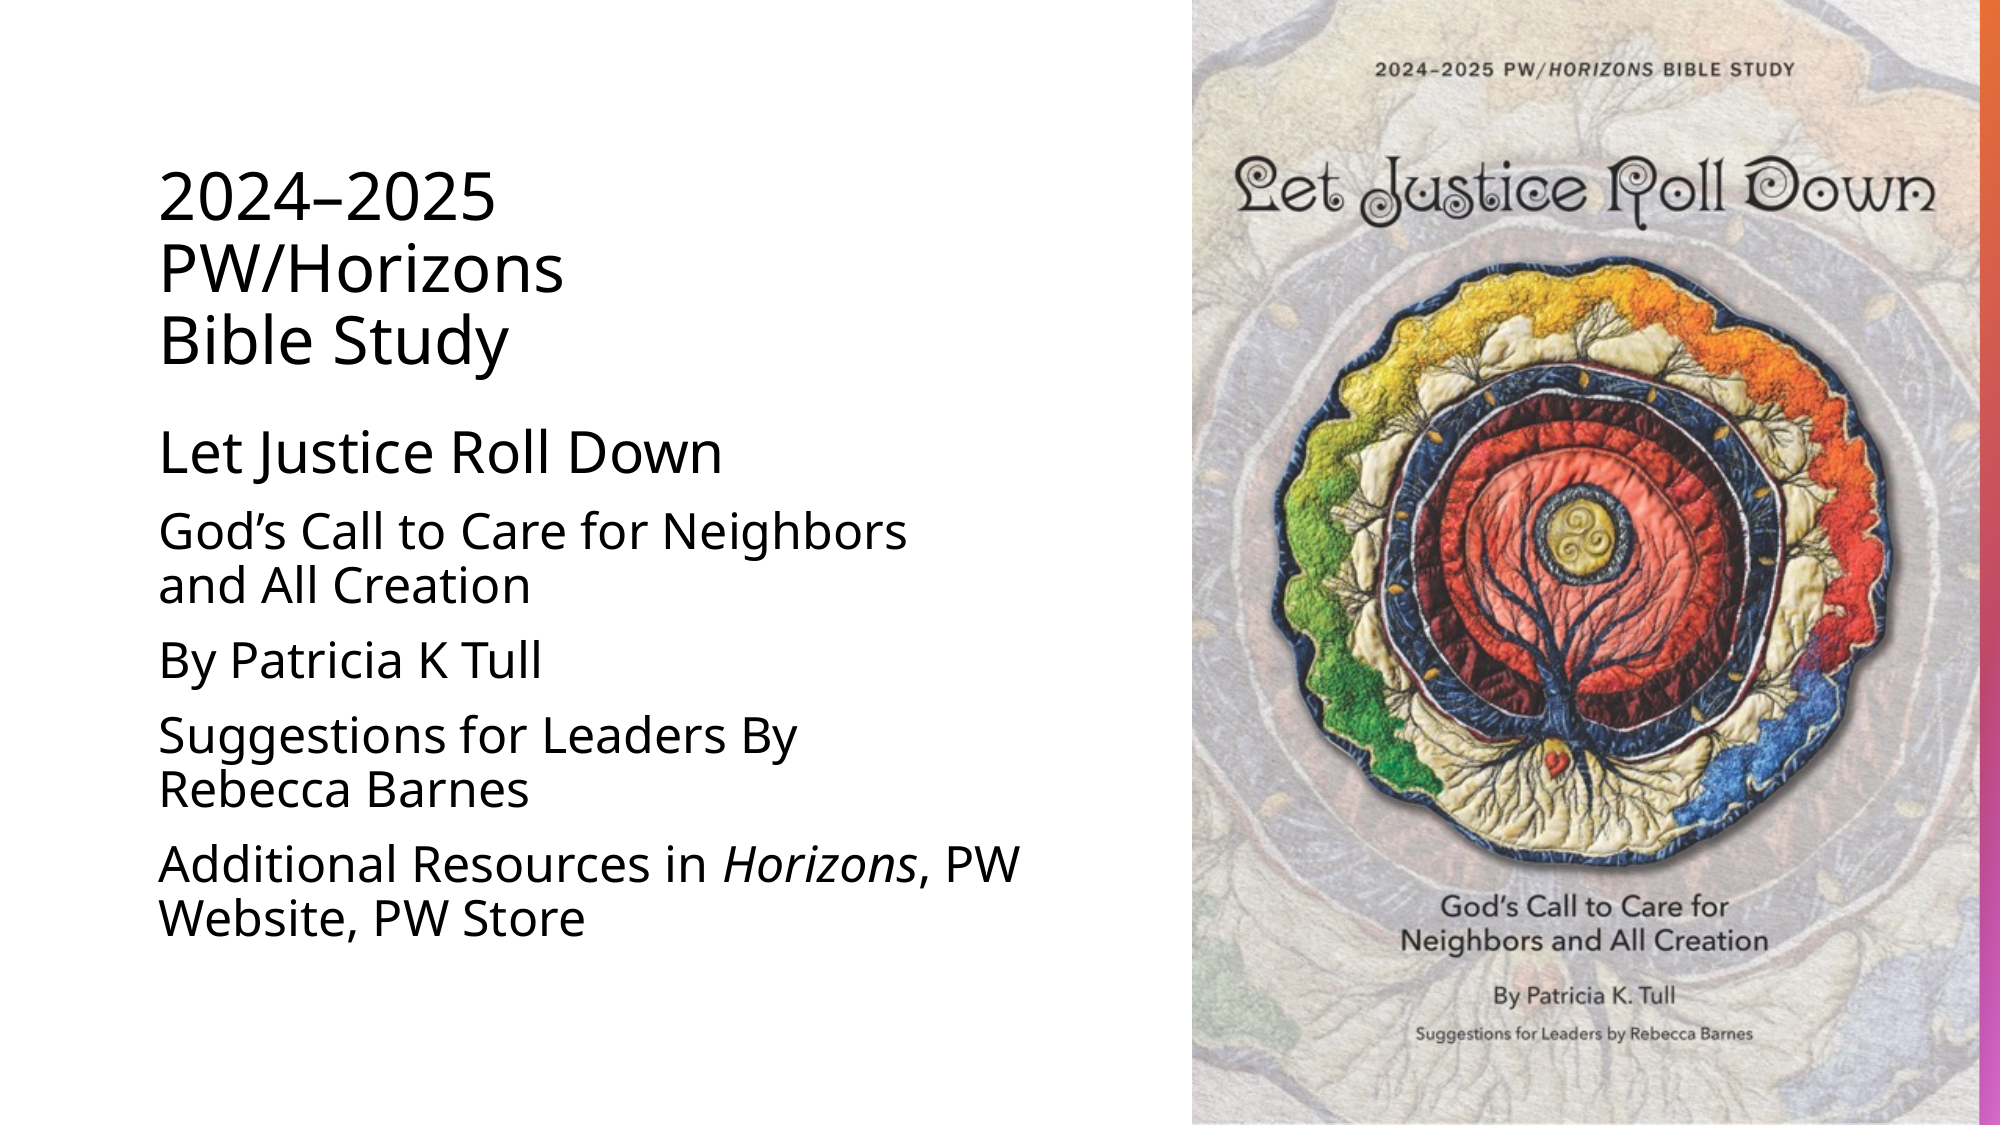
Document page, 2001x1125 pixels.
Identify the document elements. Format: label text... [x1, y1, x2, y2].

title 2024–2025 PW/Horizons Bible Study [143, 121, 1043, 387]
list Let Justice Roll Down God’s Call to Care for Neighbors and All Creation By Patricia K Tull Suggestions for Leaders By Rebecca Barnes Additional Resources in Horizons, PW Website, PW Store [143, 415, 1043, 982]
picture [1192, 0, 1979, 1125]
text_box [1979, 0, 2000, 1125]
